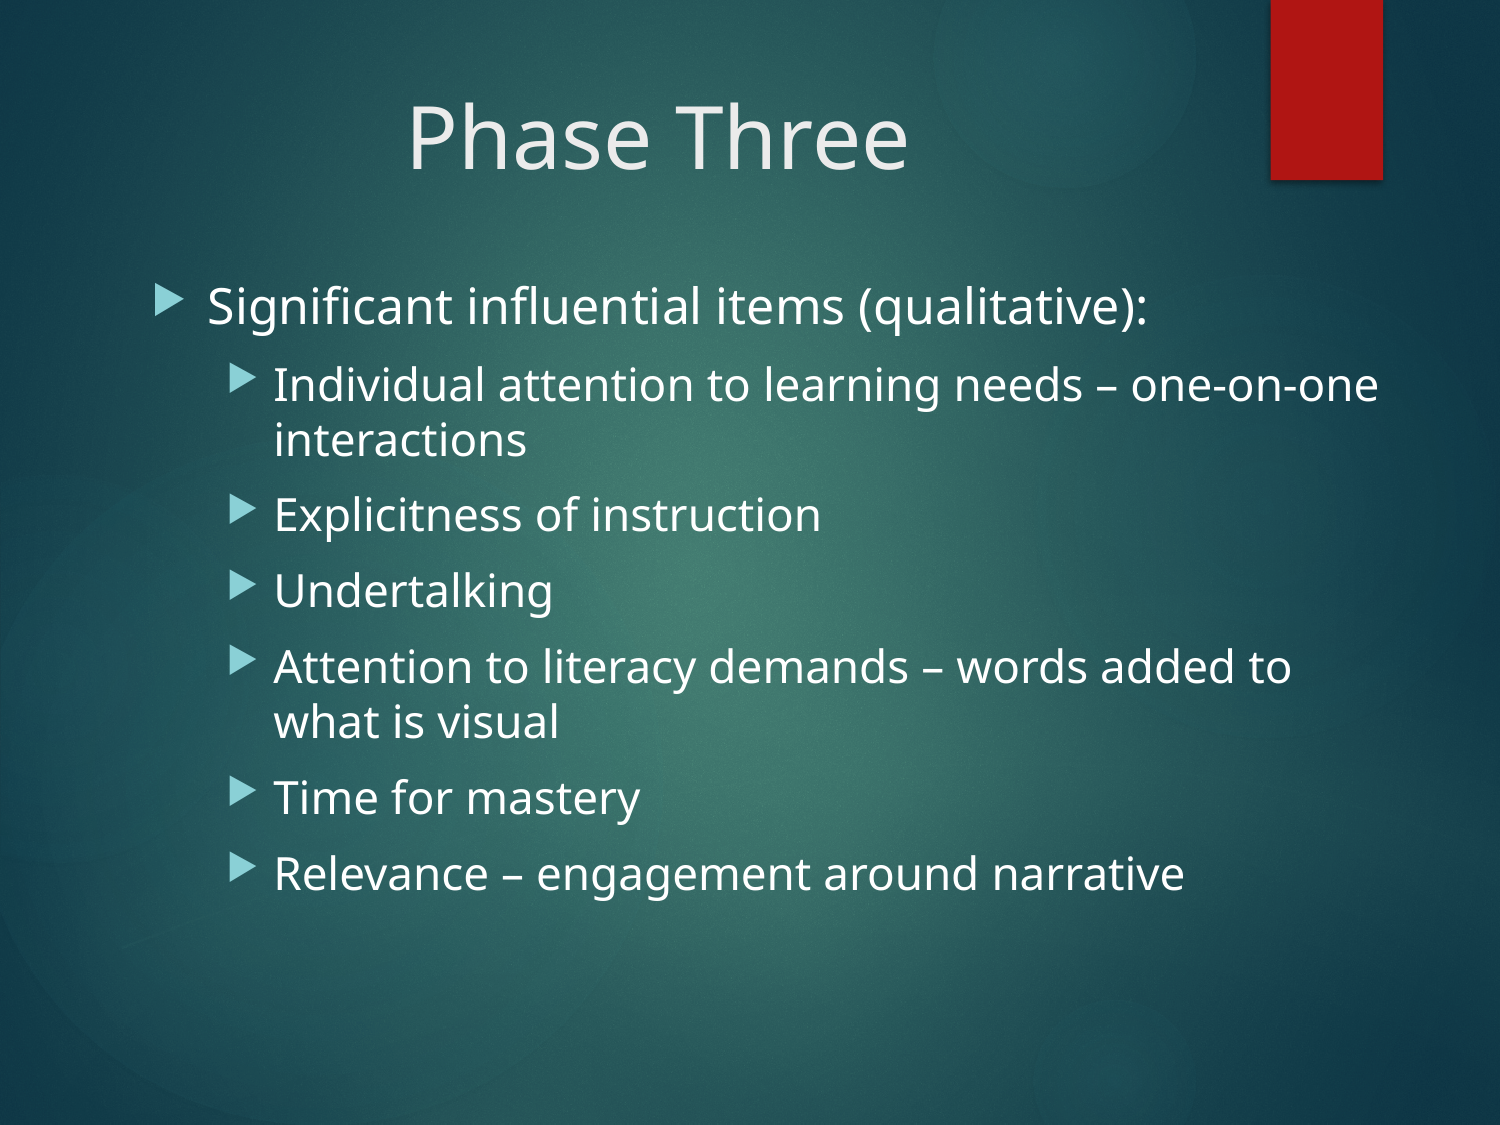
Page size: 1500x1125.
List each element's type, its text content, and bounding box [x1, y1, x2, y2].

title Phase Three [79, 74, 1237, 304]
list Significant influential items (qualitative): Individual attention to learning needs – one-on-one interactions Explicitness of instruction Undertalking Attention to literacy demands – words added to what is visual Time for mastery Relevance – engagement around narrative [136, 267, 1412, 956]
